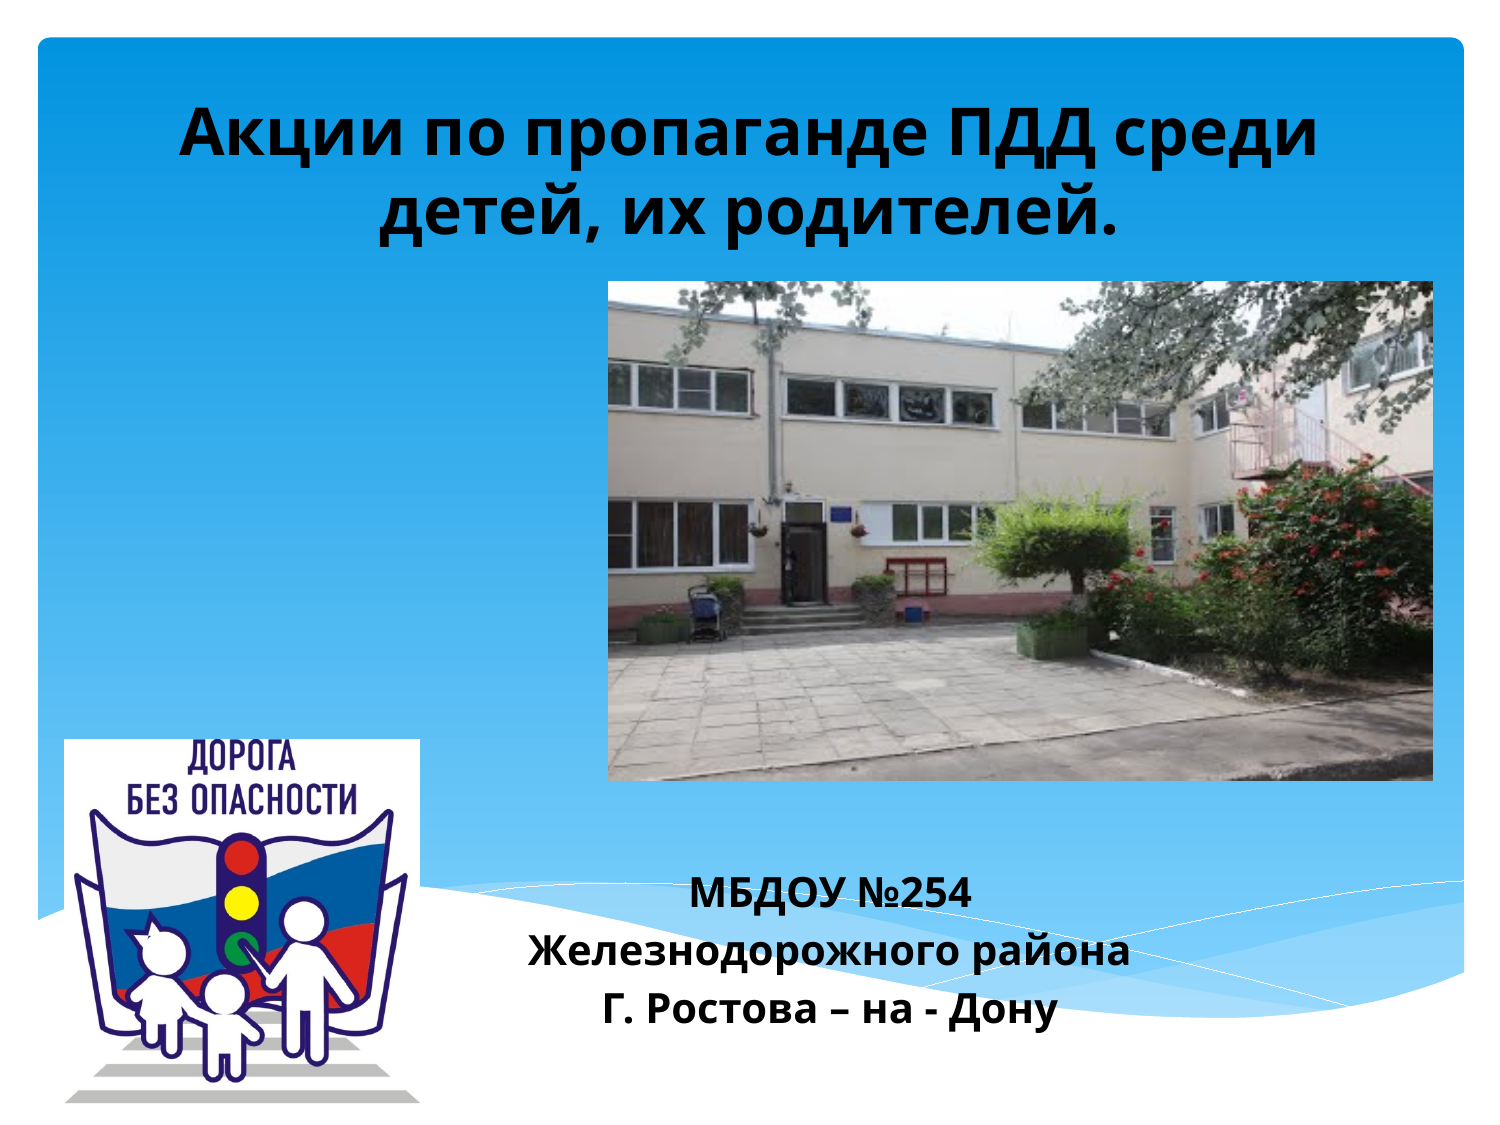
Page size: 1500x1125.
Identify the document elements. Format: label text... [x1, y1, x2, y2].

picture [607, 281, 1433, 781]
picture [64, 739, 420, 1106]
title Акции по пропаганде ПДД среди детей, их родителей. [112, 78, 1388, 256]
subtitle МБДОУ №254 Железнодорожного района Г. Ростова – на - Дону [426, 857, 1436, 1083]
